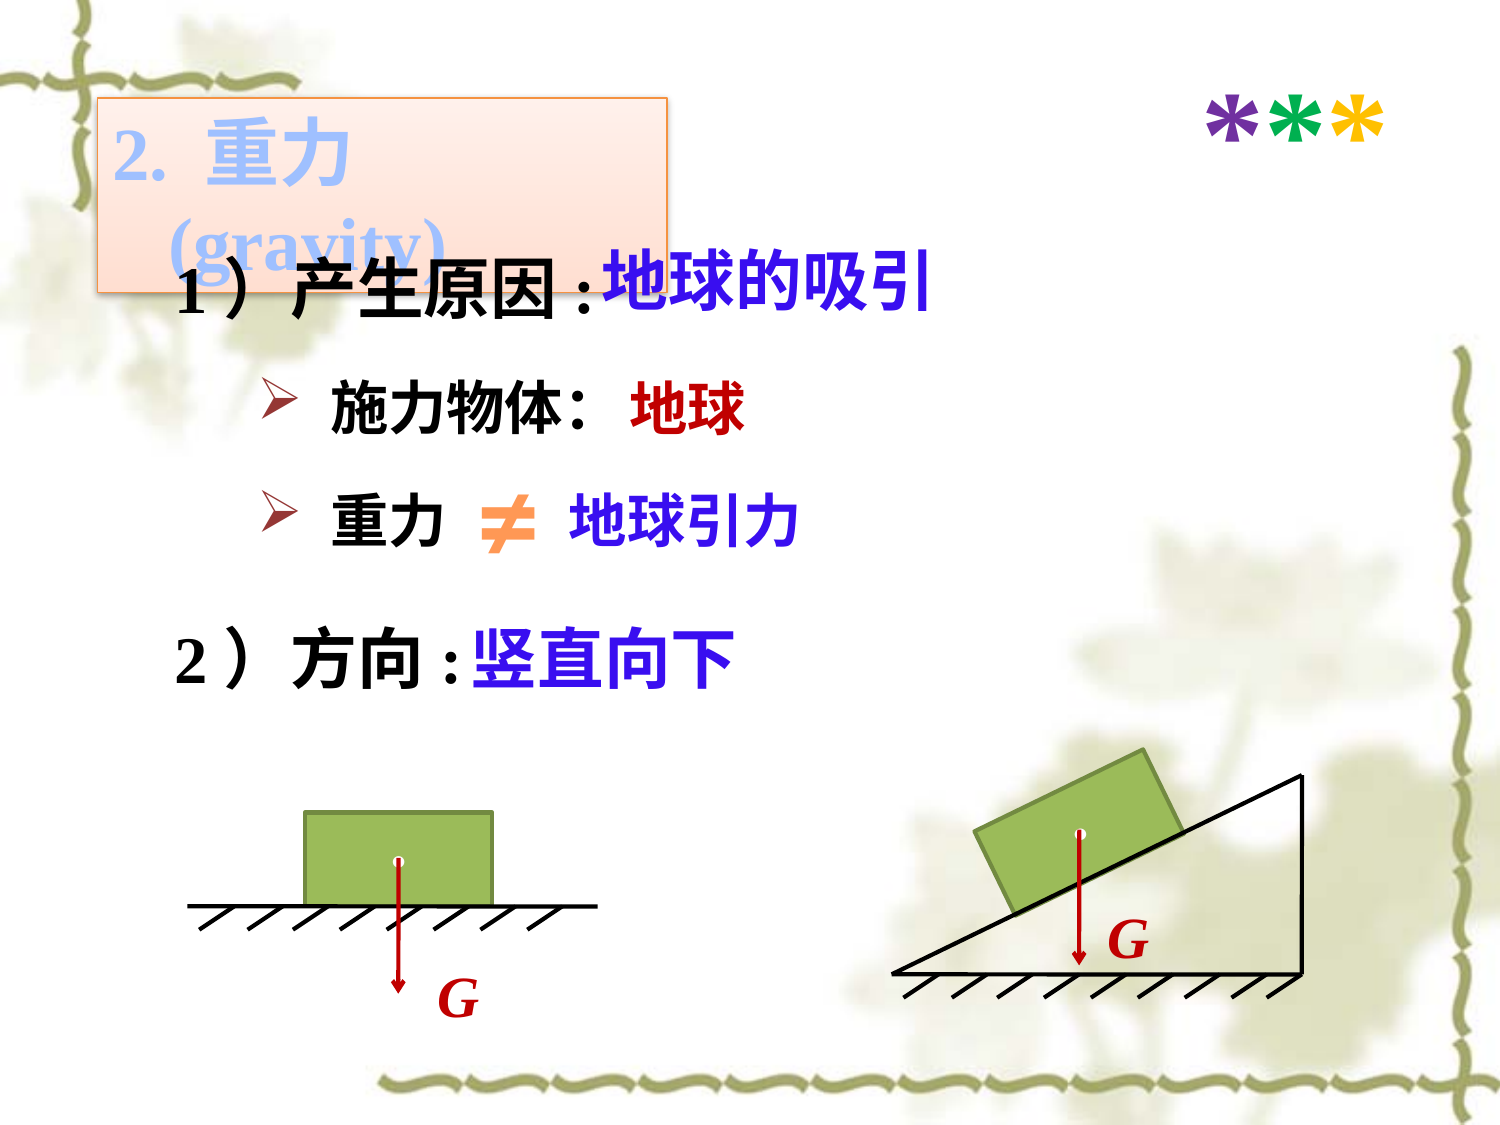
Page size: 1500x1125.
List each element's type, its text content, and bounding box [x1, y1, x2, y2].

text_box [891, 774, 1303, 998]
text_box *** [1187, 0, 1457, 210]
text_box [398, 857, 550, 1038]
text_box 地球 [614, 365, 761, 450]
text_box 重力 [242, 476, 460, 562]
text_box ≠ [460, 431, 556, 597]
picture [0, 0, 1500, 1125]
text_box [187, 812, 598, 930]
text_box 2）方向: [159, 609, 456, 716]
text_box 1）产生原因: [159, 239, 609, 346]
text_box 2. 重力 (gravity) [97, 97, 668, 293]
text_box 地球引力 [556, 476, 833, 562]
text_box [1078, 829, 1225, 980]
text_box 施力物体： [242, 363, 644, 449]
text_box 竖直向下 [456, 609, 809, 716]
text_box 地球的吸引 [587, 231, 1047, 338]
